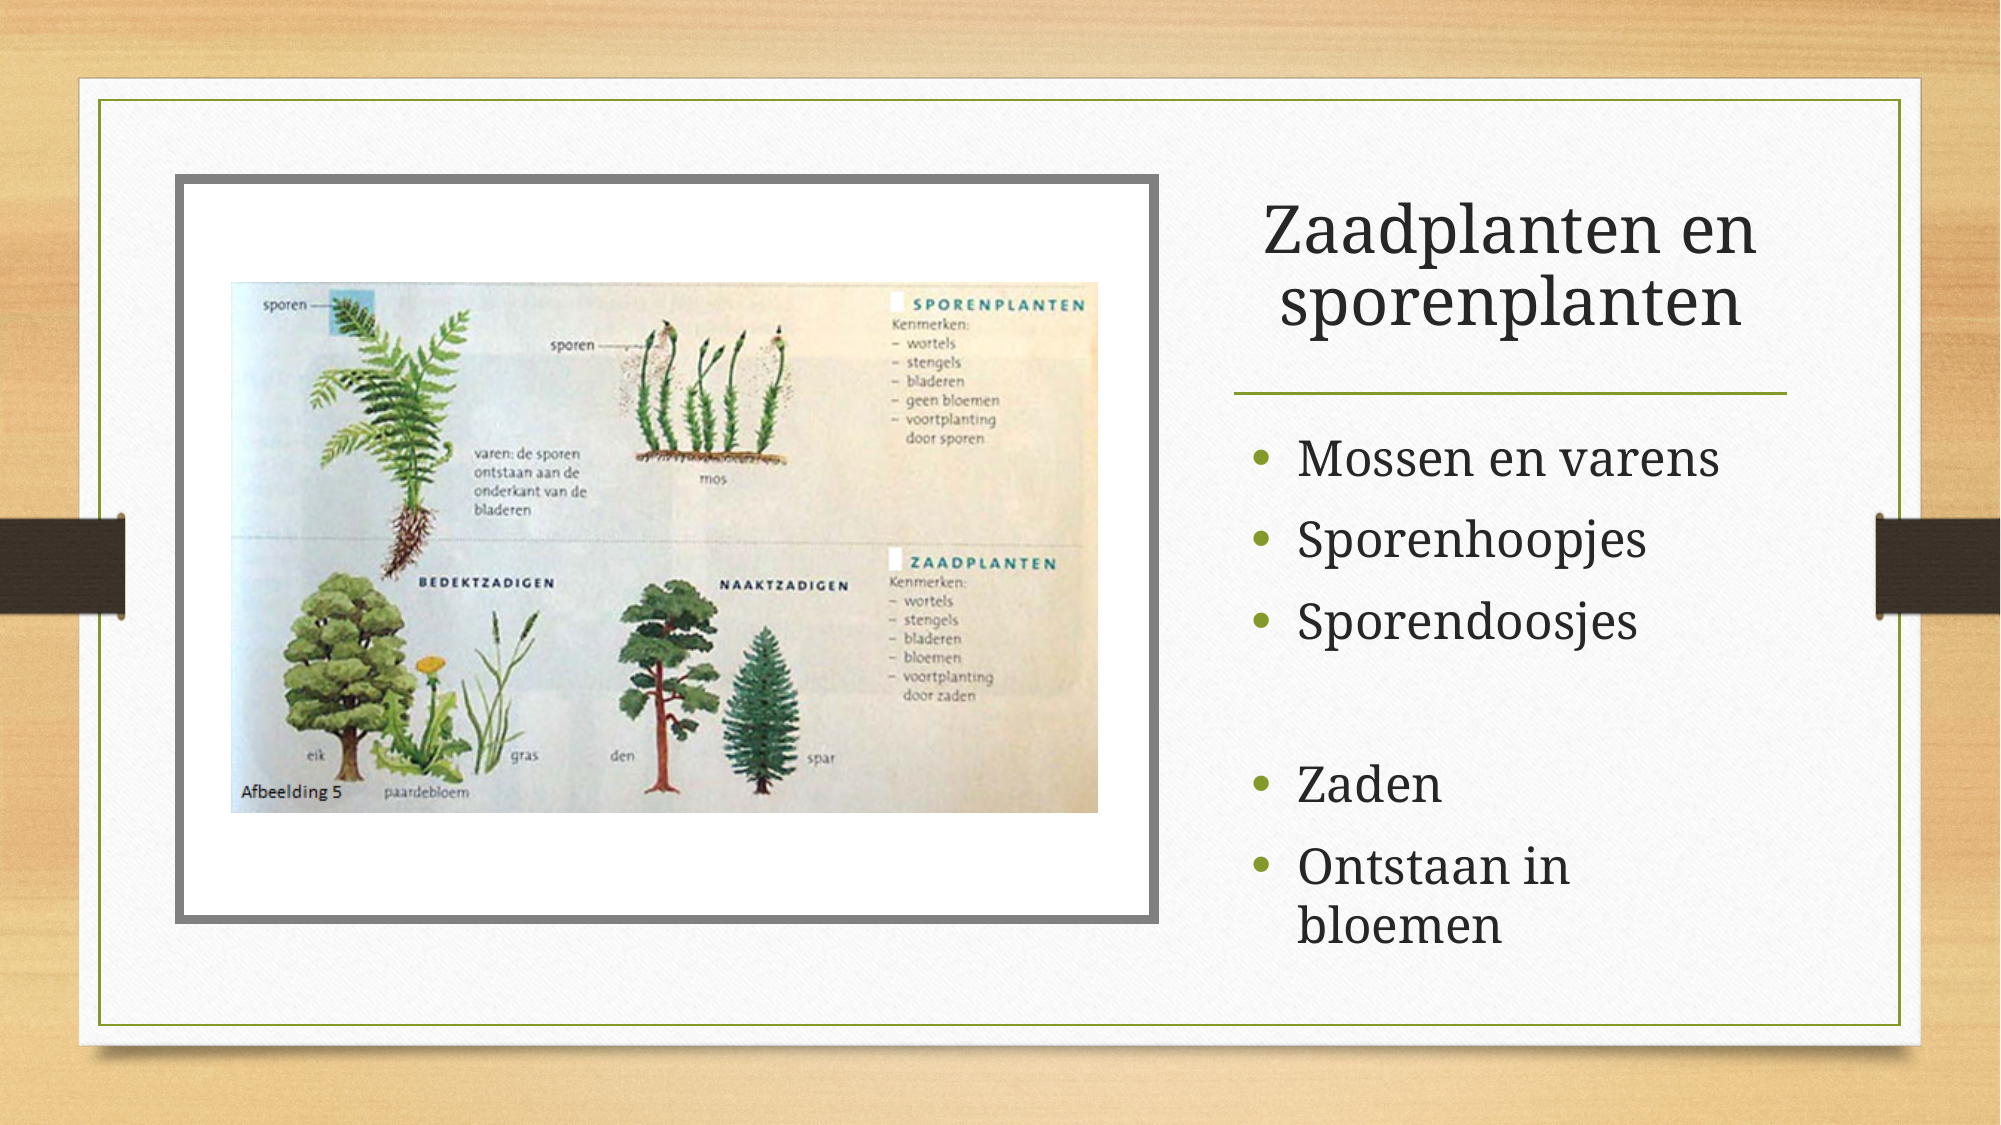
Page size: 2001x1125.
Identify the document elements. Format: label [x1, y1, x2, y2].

picture [231, 282, 1098, 814]
text_box [0, 0, 2000, 1125]
